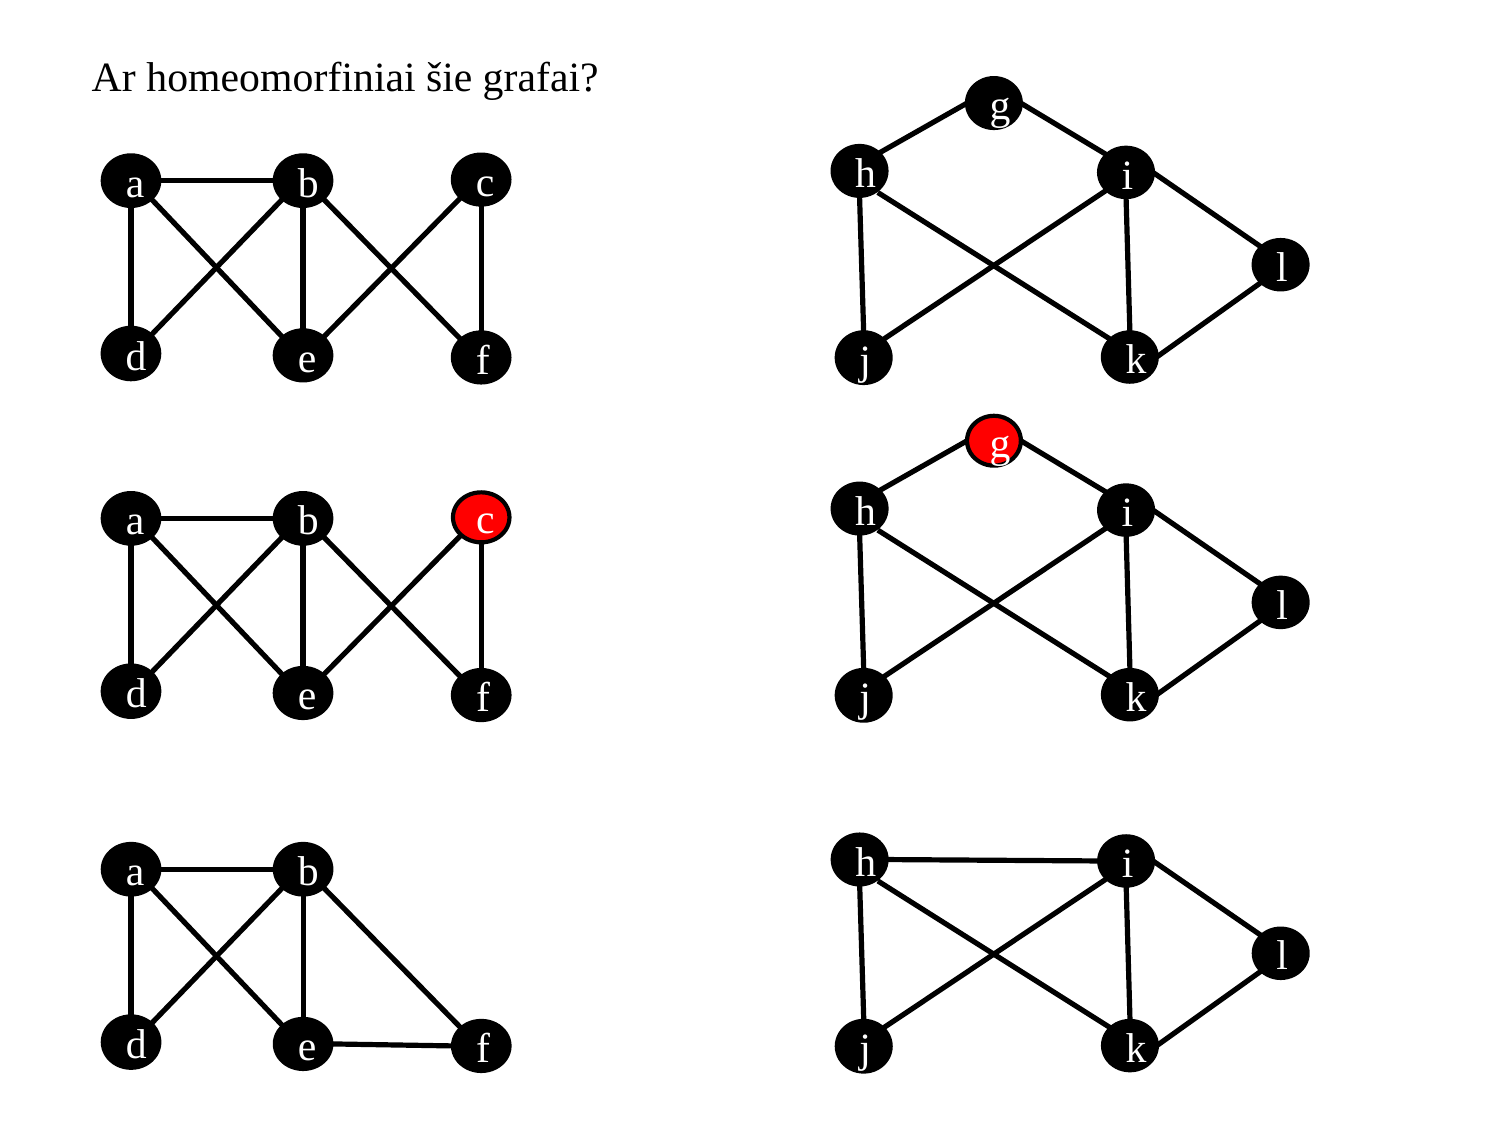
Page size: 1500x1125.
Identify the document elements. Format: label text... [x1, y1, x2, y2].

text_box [832, 834, 1308, 1104]
text_box Ar homeomorfiniai šie grafai? [76, 42, 1199, 108]
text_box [832, 77, 1308, 415]
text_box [832, 415, 1308, 753]
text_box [102, 154, 510, 428]
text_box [102, 492, 510, 766]
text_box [102, 843, 510, 1117]
